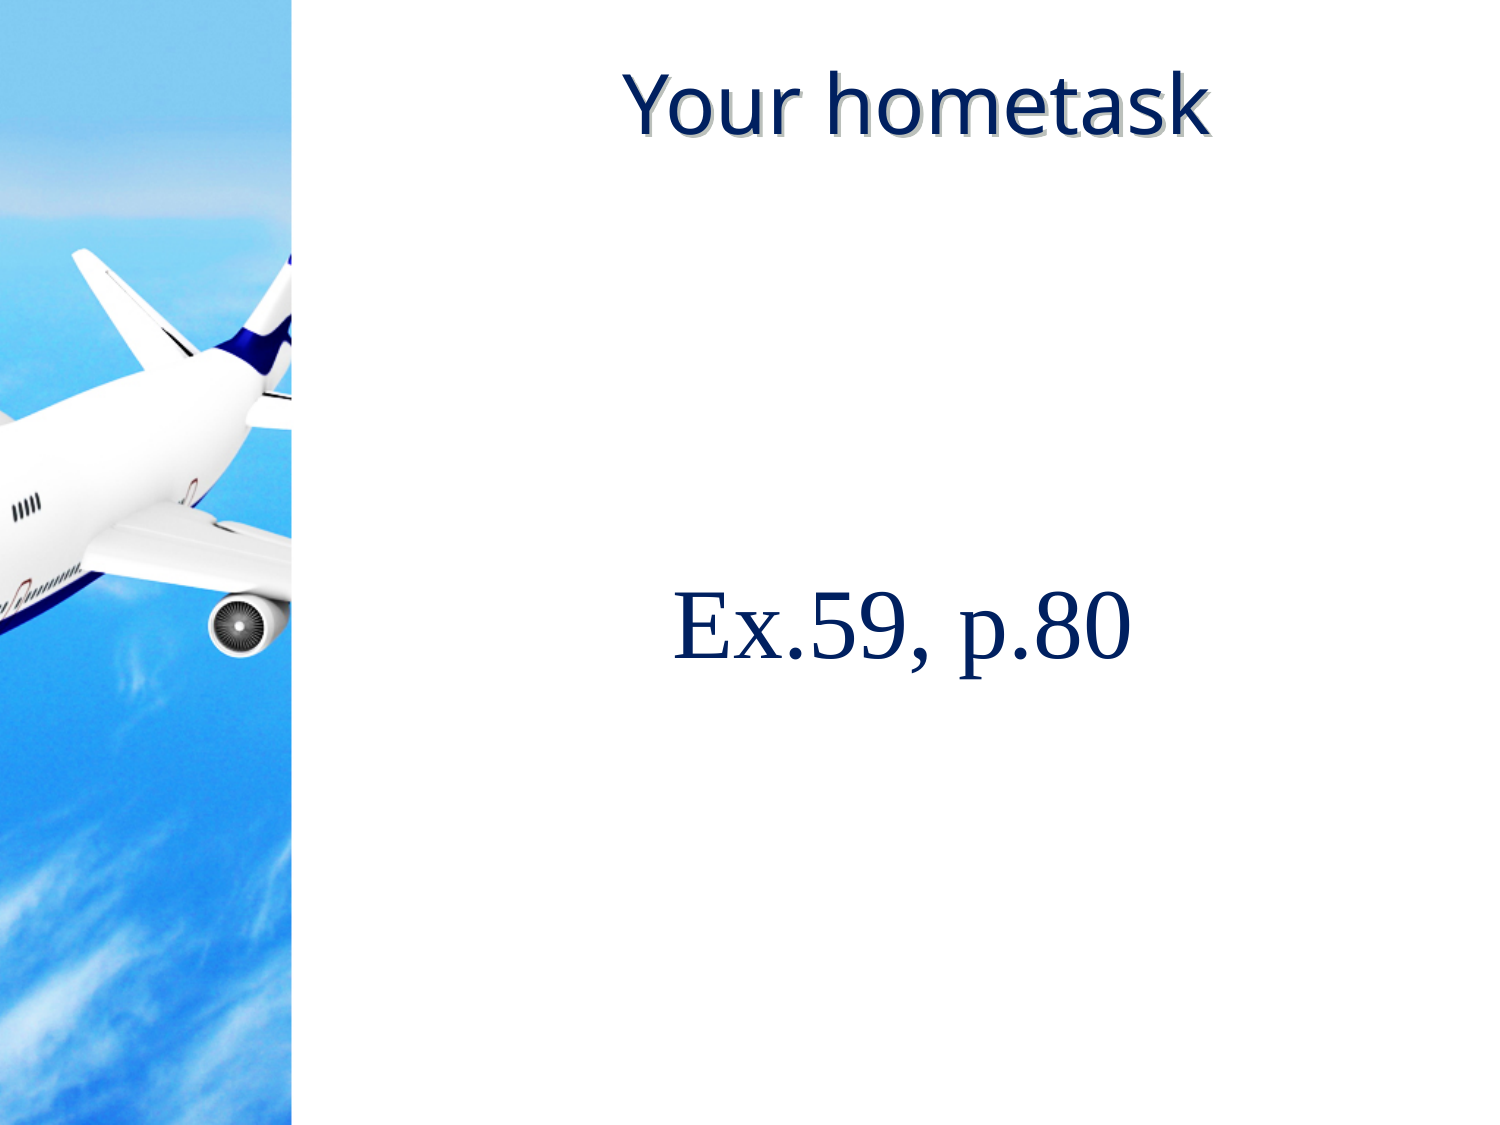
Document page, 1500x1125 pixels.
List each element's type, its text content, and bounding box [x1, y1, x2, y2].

list Ex.59, p.80 [324, 266, 1463, 1095]
picture [0, 0, 1500, 1125]
title Your hometask [302, 42, 1500, 161]
